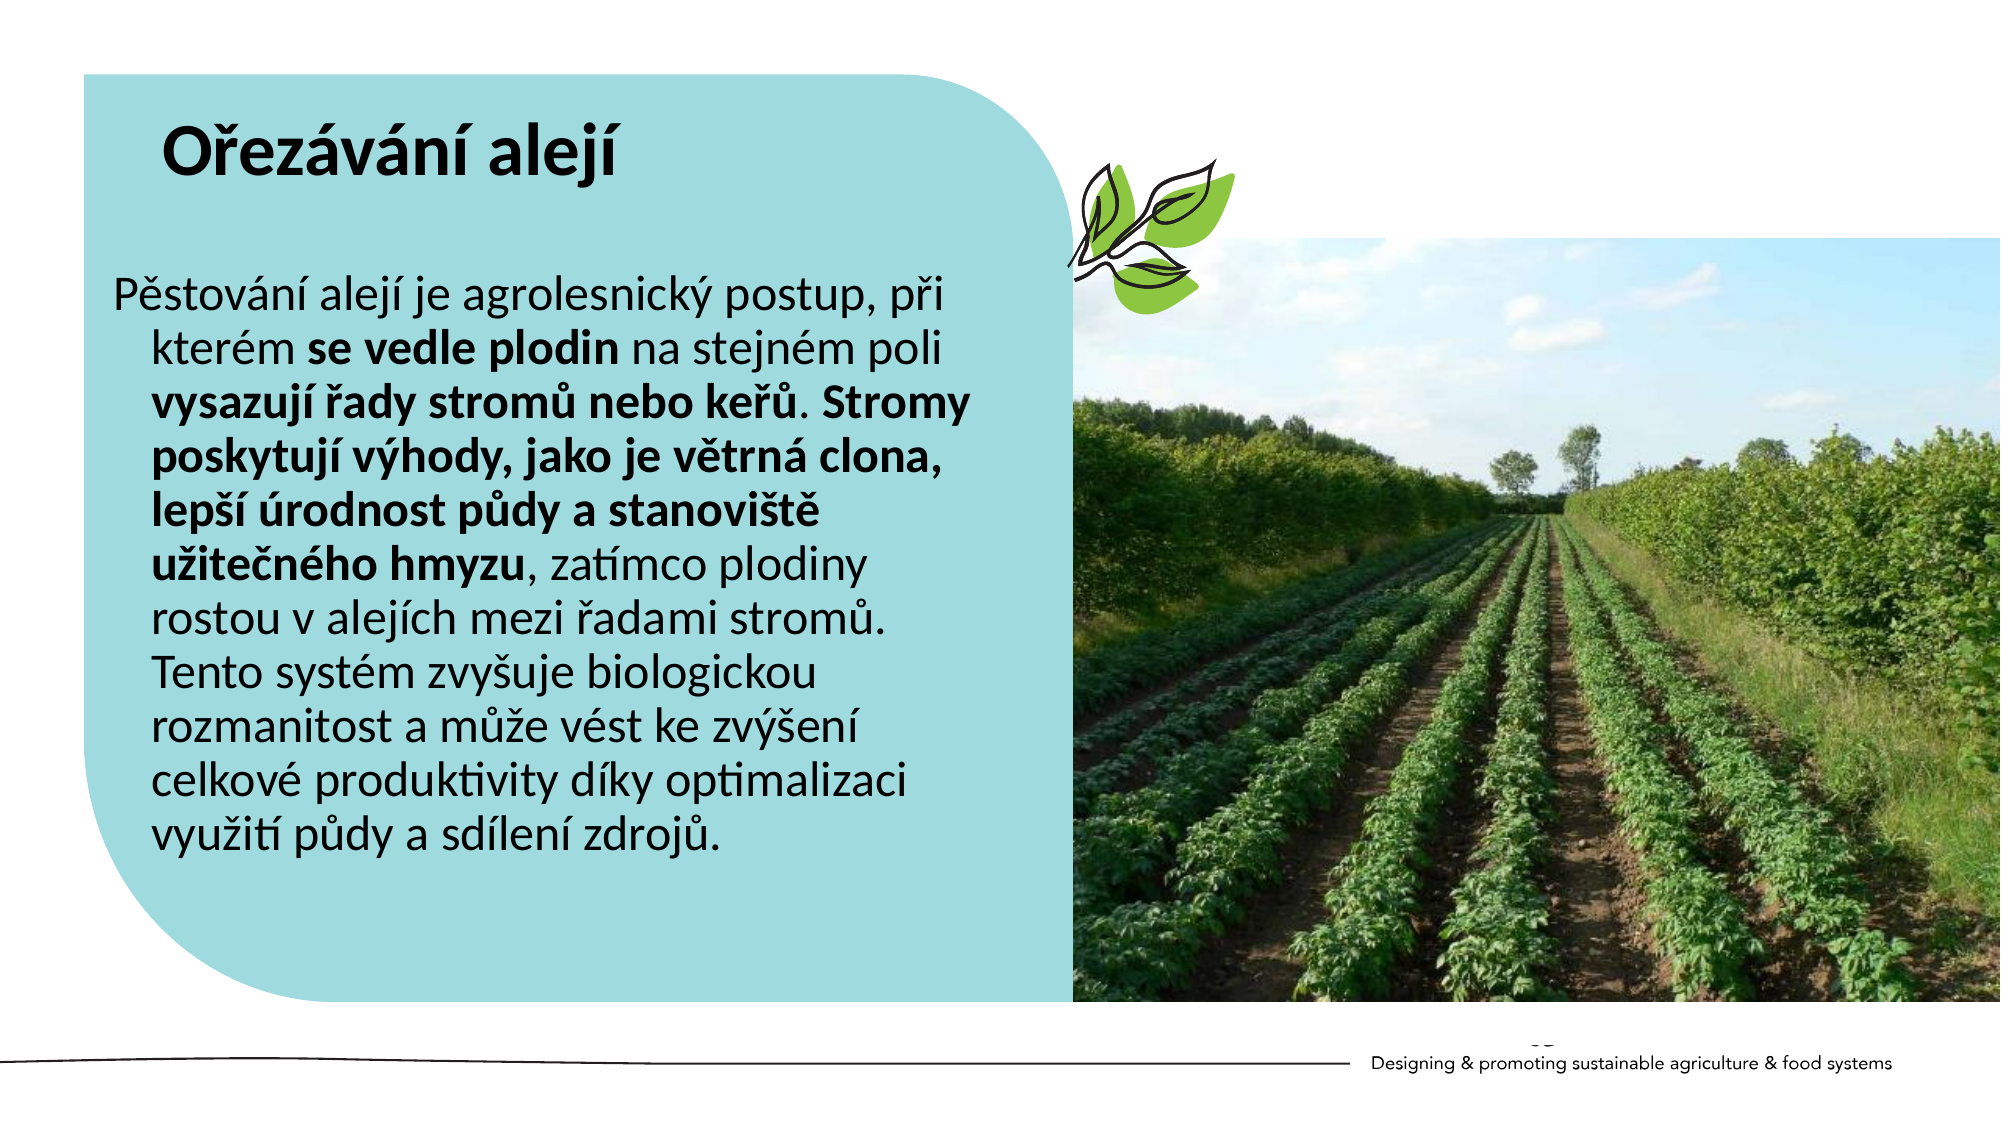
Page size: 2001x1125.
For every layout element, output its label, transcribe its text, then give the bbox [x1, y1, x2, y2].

list Pěstování alejí je agrolesnický postup, při kterém se vedle plodin na stejném poli vysazují řady stromů nebo keřů. Stromy poskytují výhody, jako je větrná clona, lepší úrodnost půdy a stanoviště užitečného hmyzu, zatímco plodiny rostou v alejích mezi řadami stromů. Tento systém zvyšuje biologickou rozmanitost a může vést ke zvýšení celkové produktivity díky optimalizaci využití půdy a sdílení zdrojů. [98, 259, 1026, 757]
picture [1073, 238, 2000, 1003]
list Ořezávání alejí [147, 103, 967, 199]
picture [1332, 1045, 1914, 1088]
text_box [1076, 131, 1233, 323]
